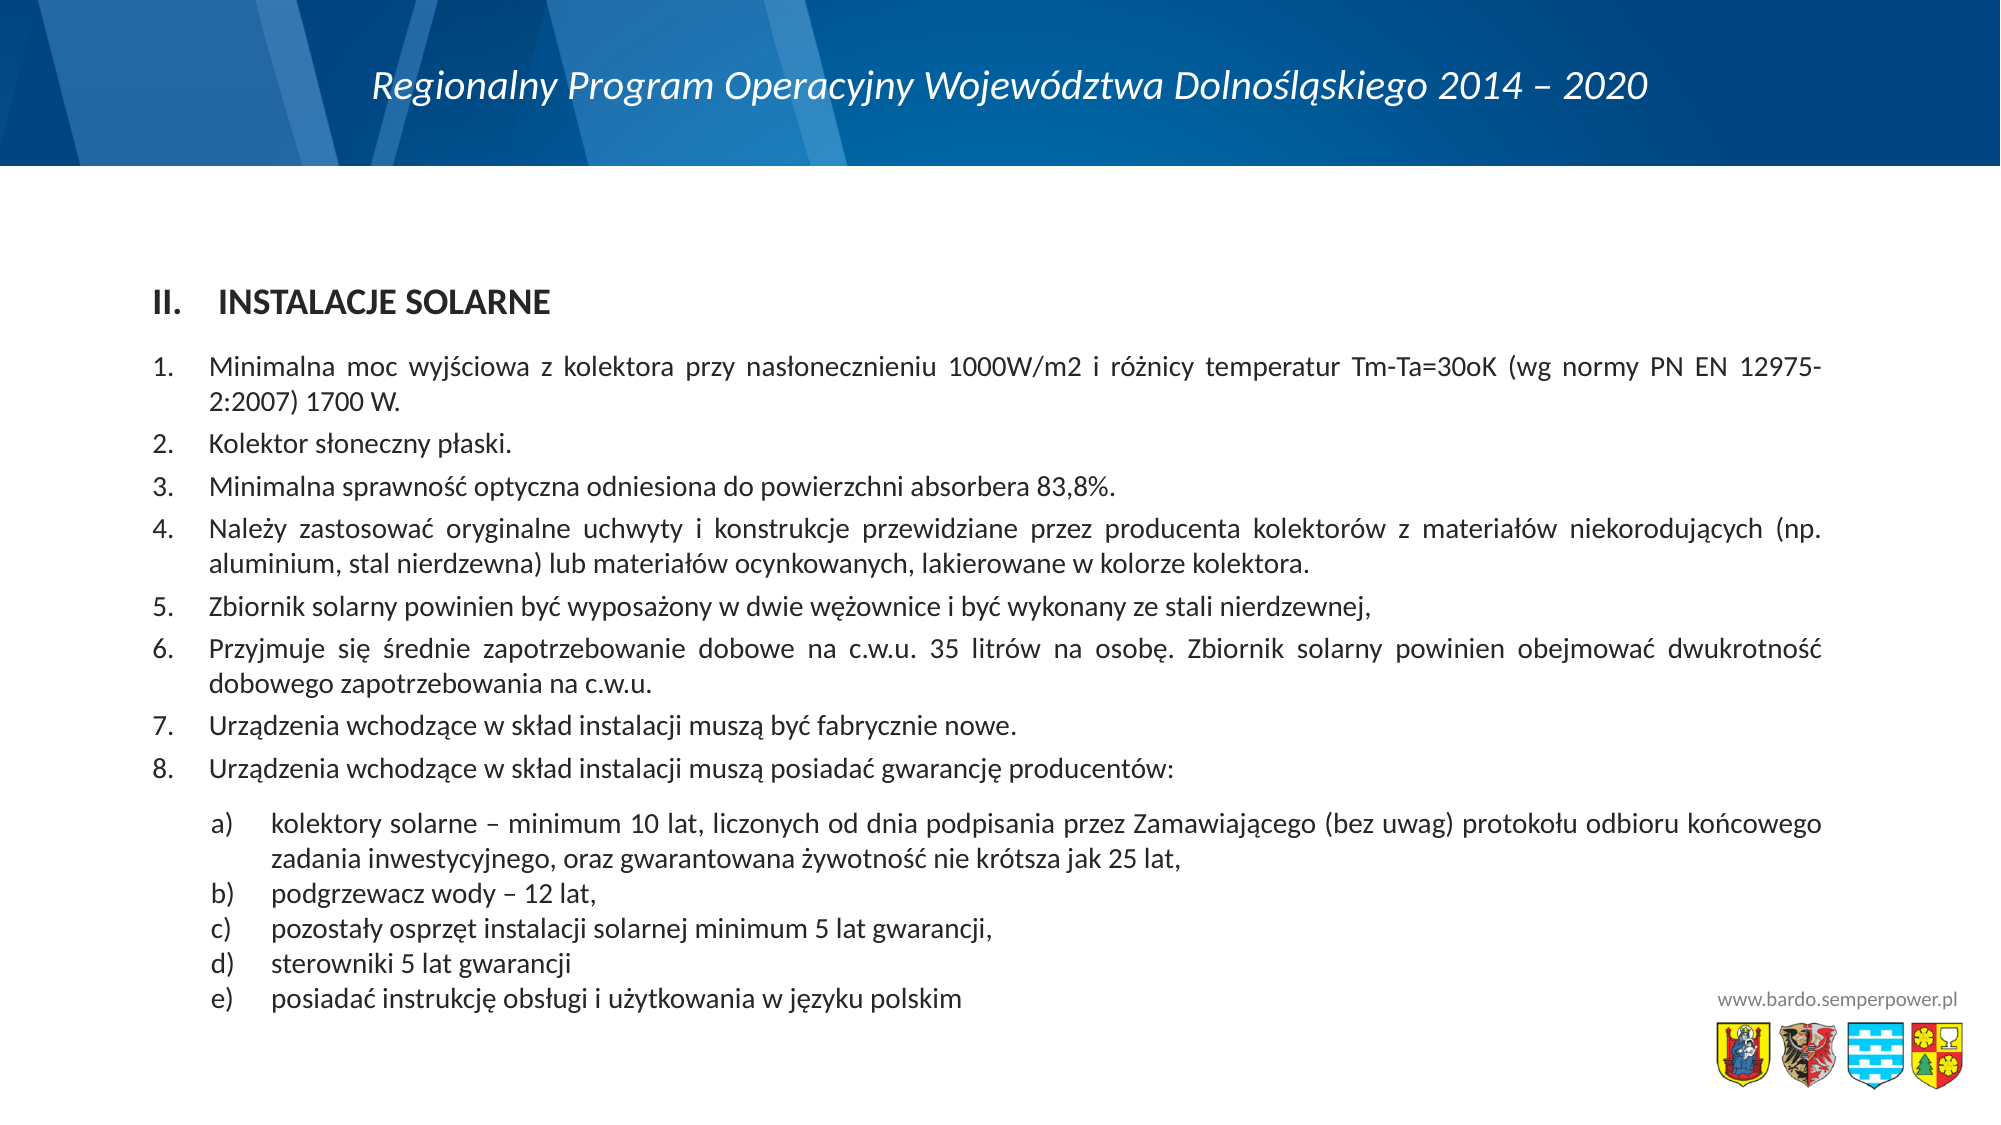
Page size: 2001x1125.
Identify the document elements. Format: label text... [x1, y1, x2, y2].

text_box INSTALACJE SOLARNE Minimalna moc wyjściowa z kolektora przy nasłonecznieniu 1000W/m2 i różnicy temperatur Tm-Ta=30oK (wg normy PN EN 12975-2:2007) 1700 W. Kolektor słoneczny płaski. Minimalna sprawność optyczna odniesiona do powierzchni absorbera 83,8%. Należy zastosować oryginalne uchwyty i konstrukcje przewidziane przez producenta kolektorów z materiałów niekorodujących (np. aluminium, stal nierdzewna) lub materiałów ocynkowanych, lakierowane w kolorze kolektora. Zbiornik solarny powinien być wyposażony w dwie wężownice i być wykonany ze stali nierdzewnej, Przyjmuje się średnie zapotrzebowanie dobowe na c.w.u. 35 litrów na osobę. Zbiornik solarny powinien obejmować dwukrotność dobowego zapotrzebowania na c.w.u. Urządzenia wchodzące w skład instalacji muszą być fabrycznie nowe. Urządzenia wchodzące w skład instalacji muszą posiadać gwarancję producentów: kolektory solarne – minimum 10 lat, liczonych od dnia podpisania przez Zamawiającego (bez uwag) protokołu odbioru końcowego zadania inwestycyjnego, oraz gwarantowana żywotność nie krótsza jak 25 lat, podgrzewacz wody – 12 lat, pozostały osprzęt instalacji solarnej minimum 5 lat gwarancji, sterowniki 5 lat gwarancji posiadać instrukcję obsługi i użytkowania w języku polskim [137, 269, 1838, 1022]
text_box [0, 0, 2000, 166]
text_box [1702, 977, 2000, 1093]
